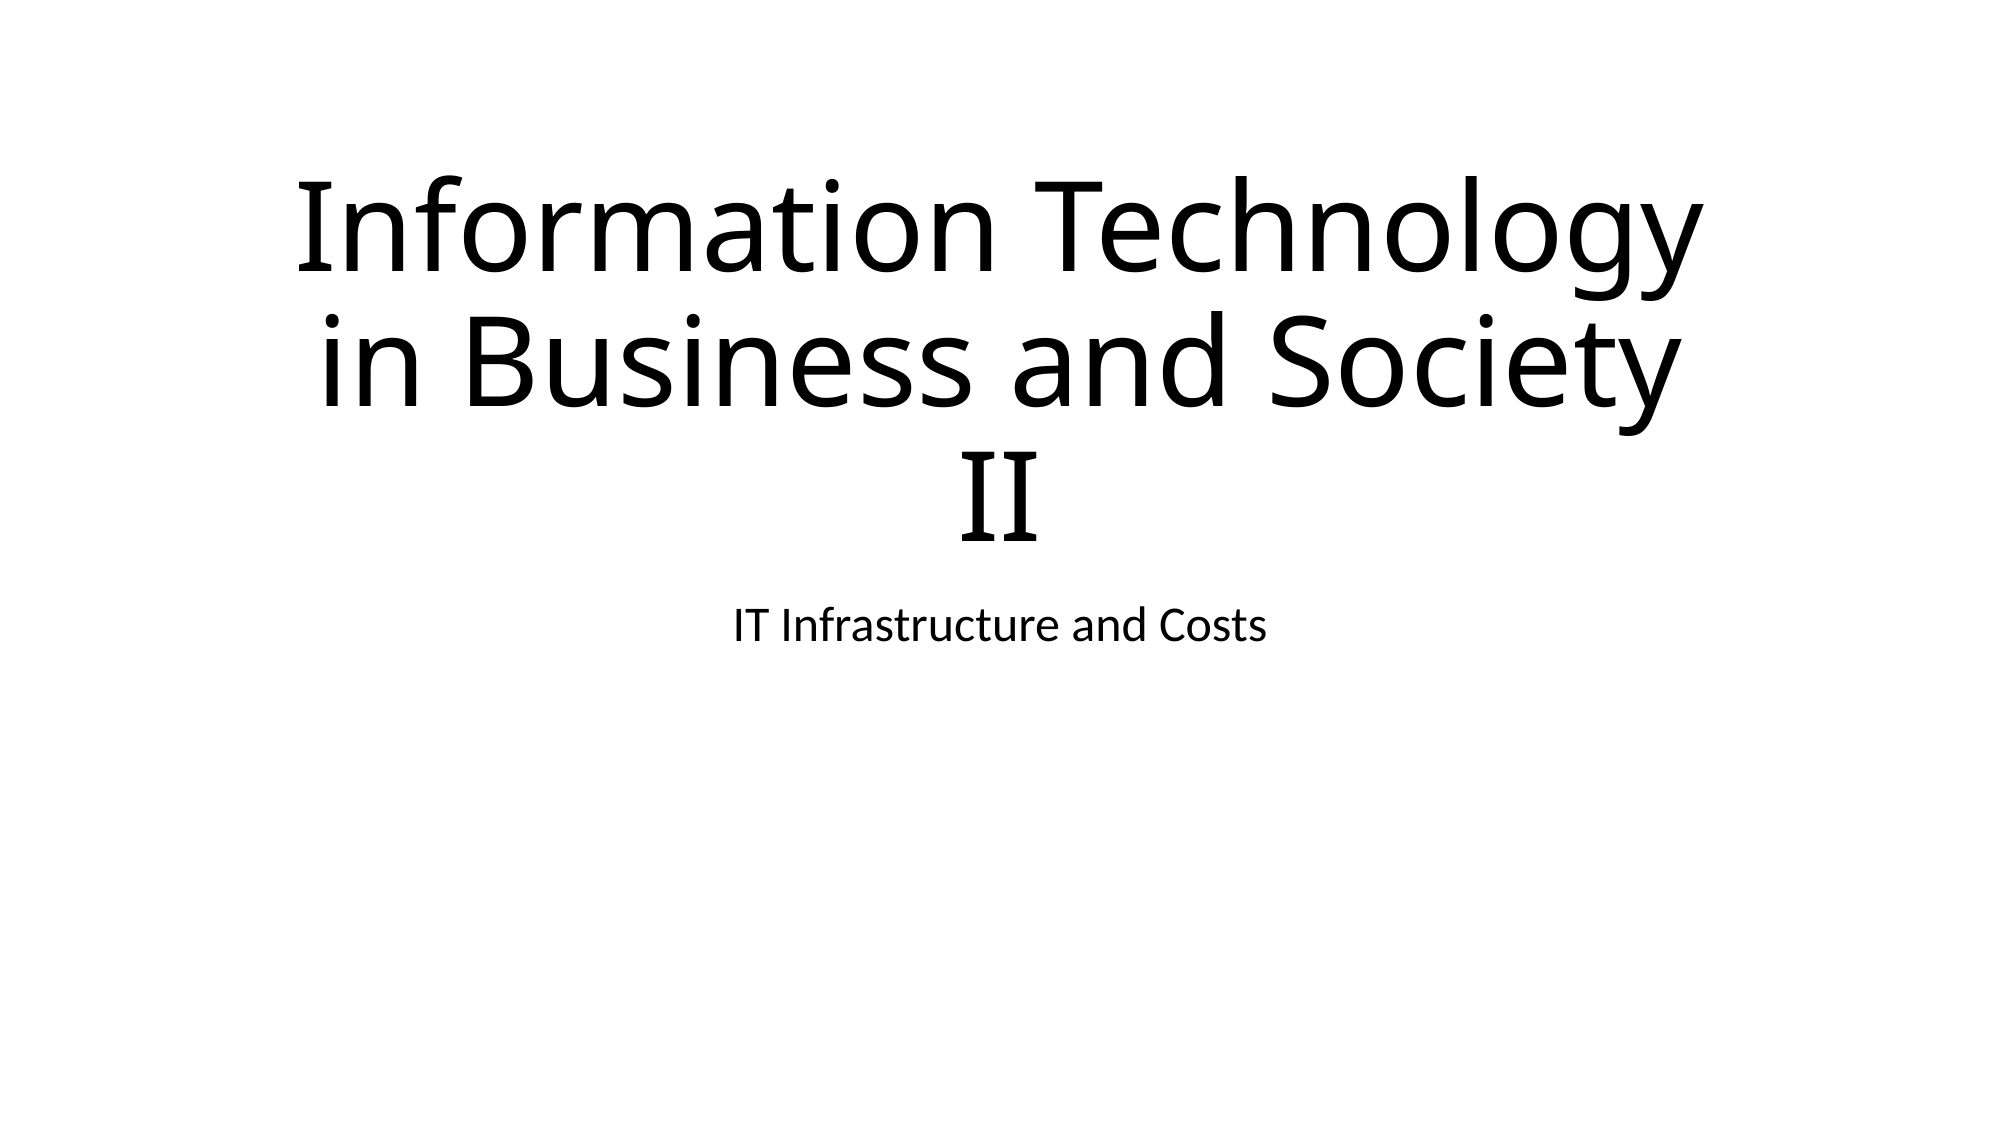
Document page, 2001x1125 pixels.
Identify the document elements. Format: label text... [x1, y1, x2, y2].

subtitle IT Infrastructure and Costs [249, 590, 1750, 863]
title Information Technology in Business and Society II [249, 184, 1750, 576]
